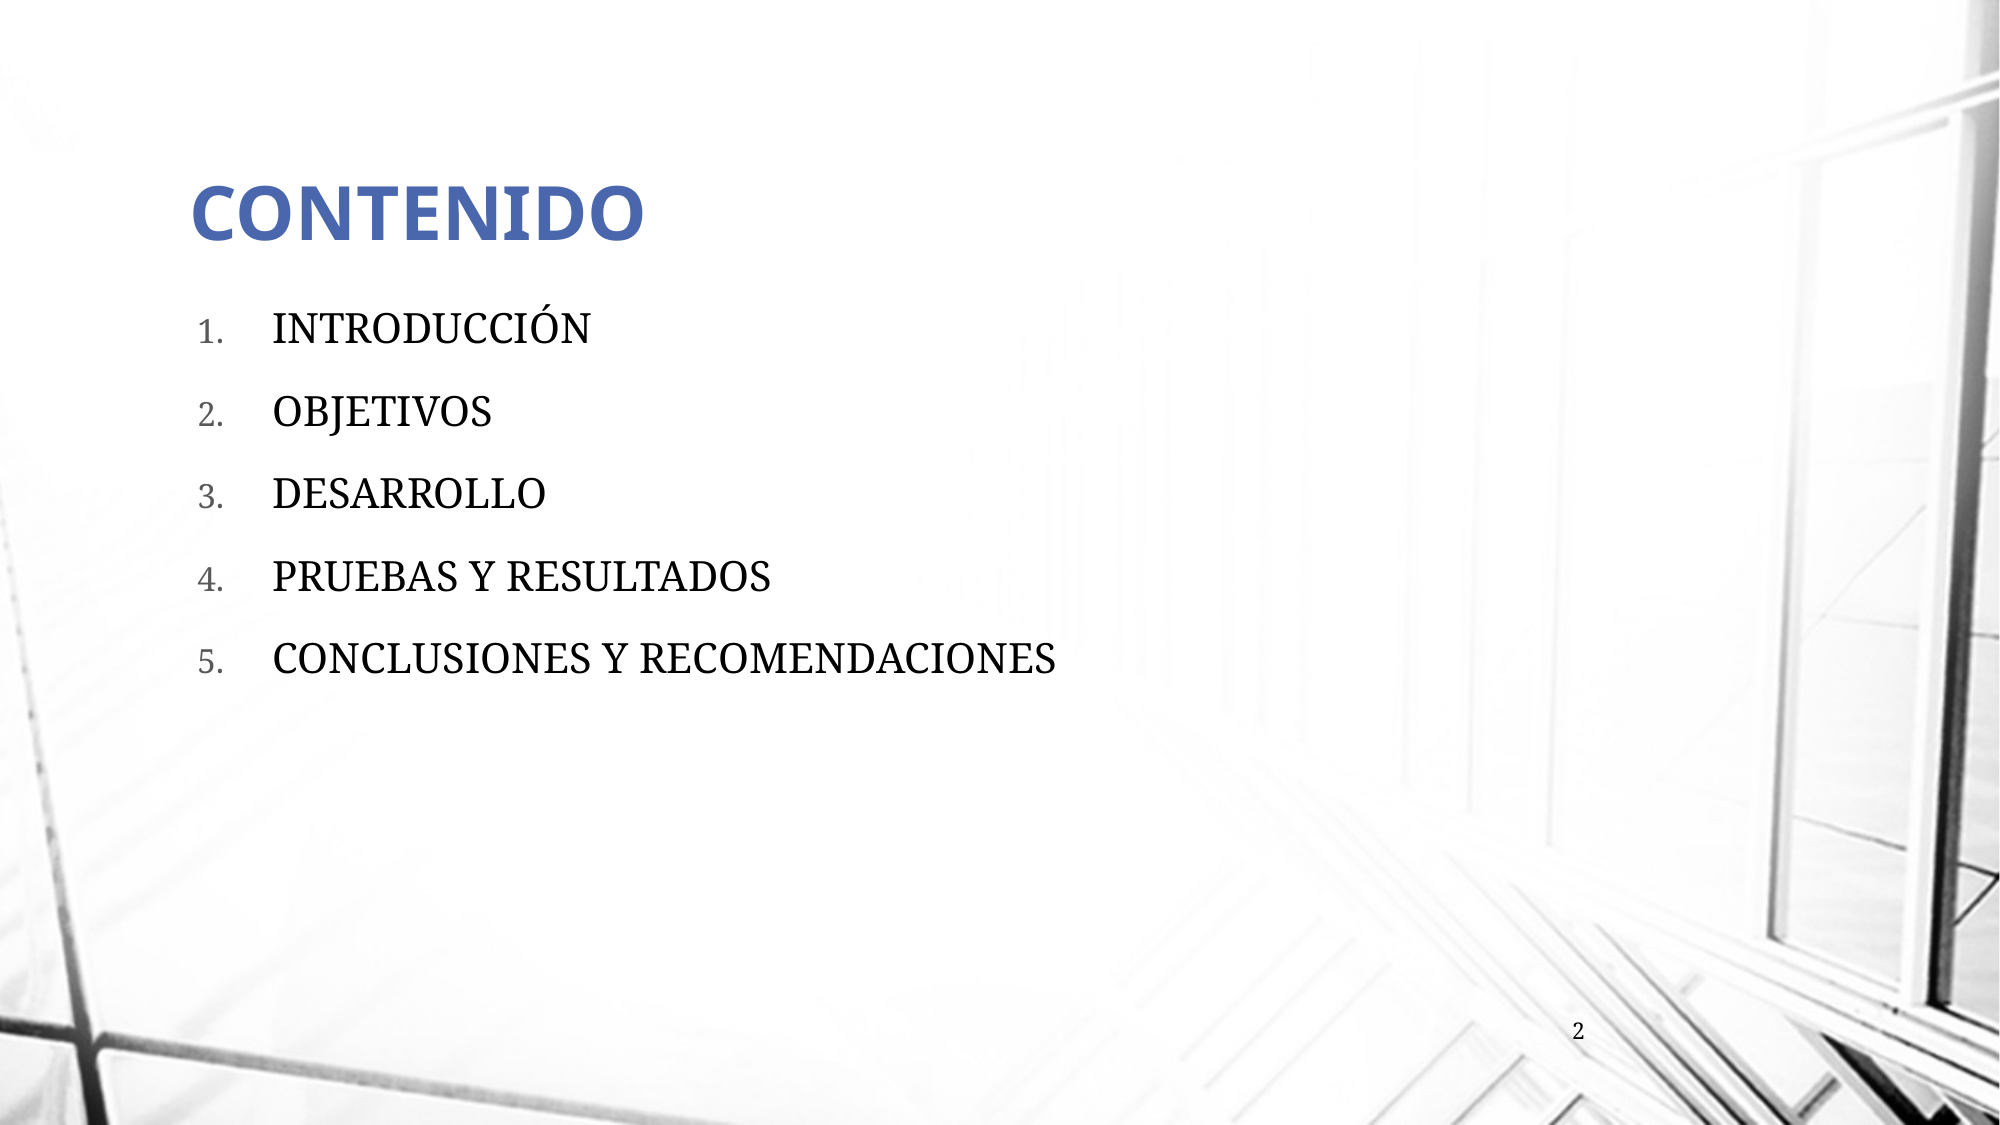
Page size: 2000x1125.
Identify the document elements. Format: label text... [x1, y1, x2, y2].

slide_number 2 [1399, 1009, 1600, 1055]
picture [0, 0, 2000, 1125]
list INTRODUCCIÓN OBJETIVOS DESARROLLO PRUEBAS Y RESULTADOS CONCLUSIONES Y RECOMENDACIONES [174, 299, 1600, 988]
title CONTENIDO [174, 87, 1600, 263]
